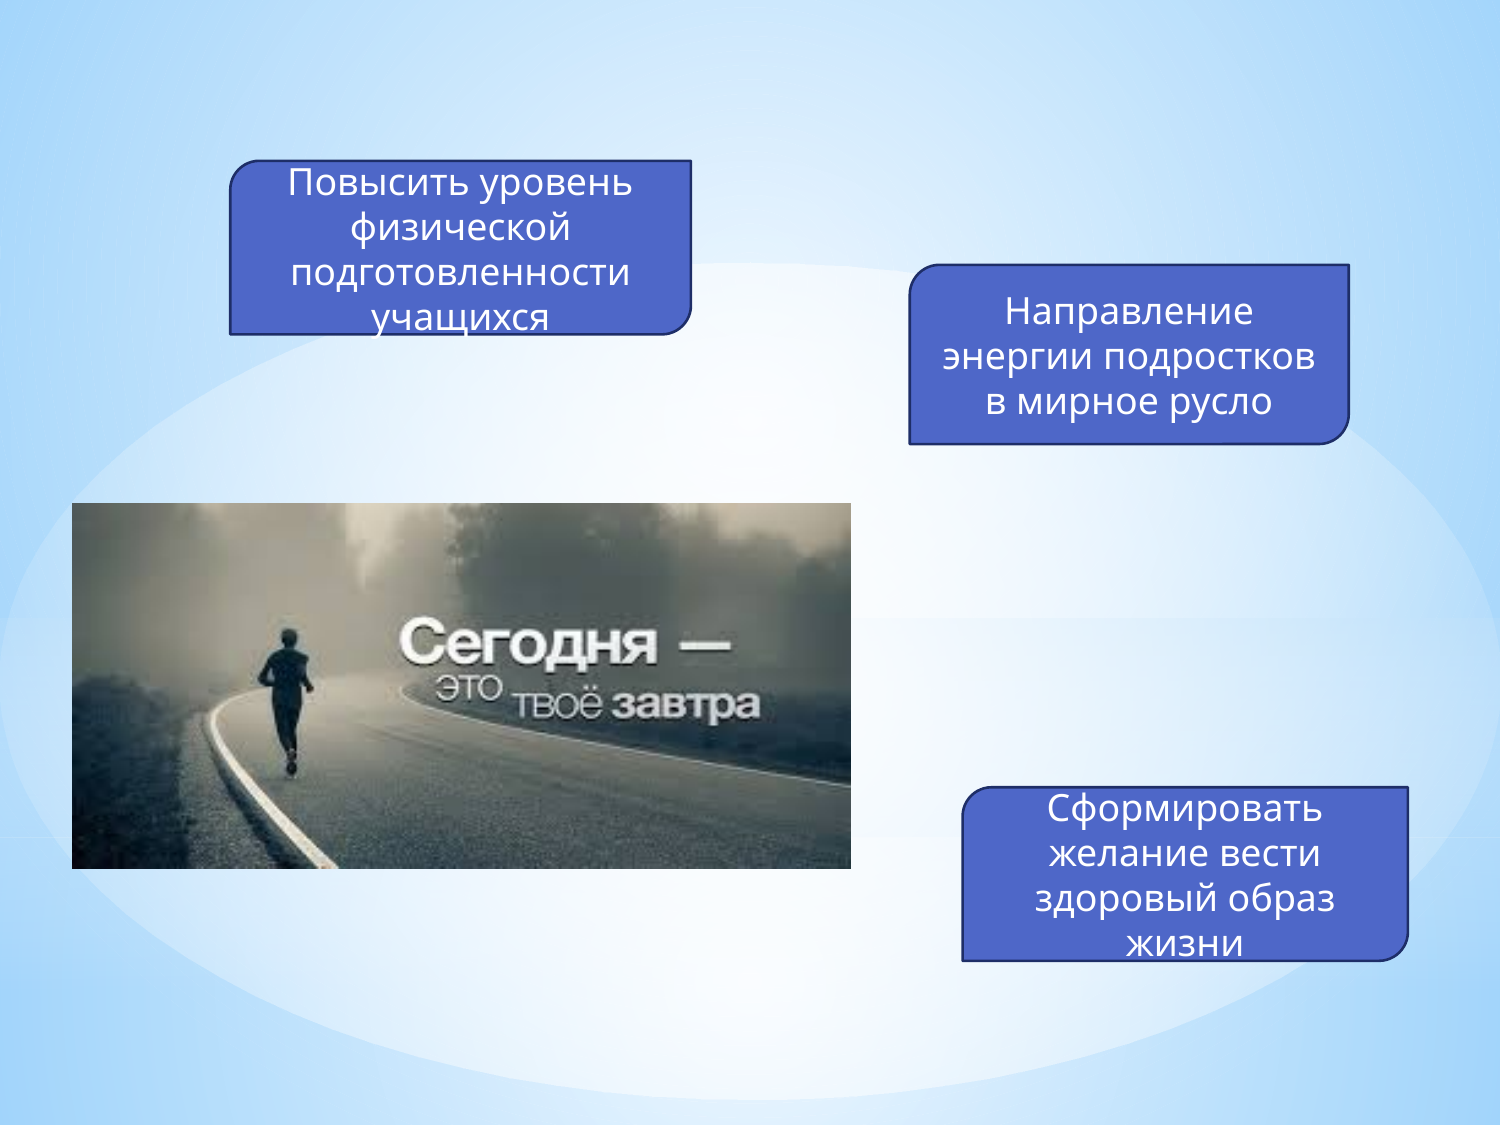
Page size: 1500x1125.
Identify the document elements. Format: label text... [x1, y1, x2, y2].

text_box Повысить уровень физической подготовленности учащихся [228, 159, 693, 336]
picture [72, 503, 851, 870]
text_box Направление энергии подростков в мирное русло [908, 263, 1351, 446]
text_box Сформировать желание вести здоровый образ жизни [961, 785, 1410, 963]
